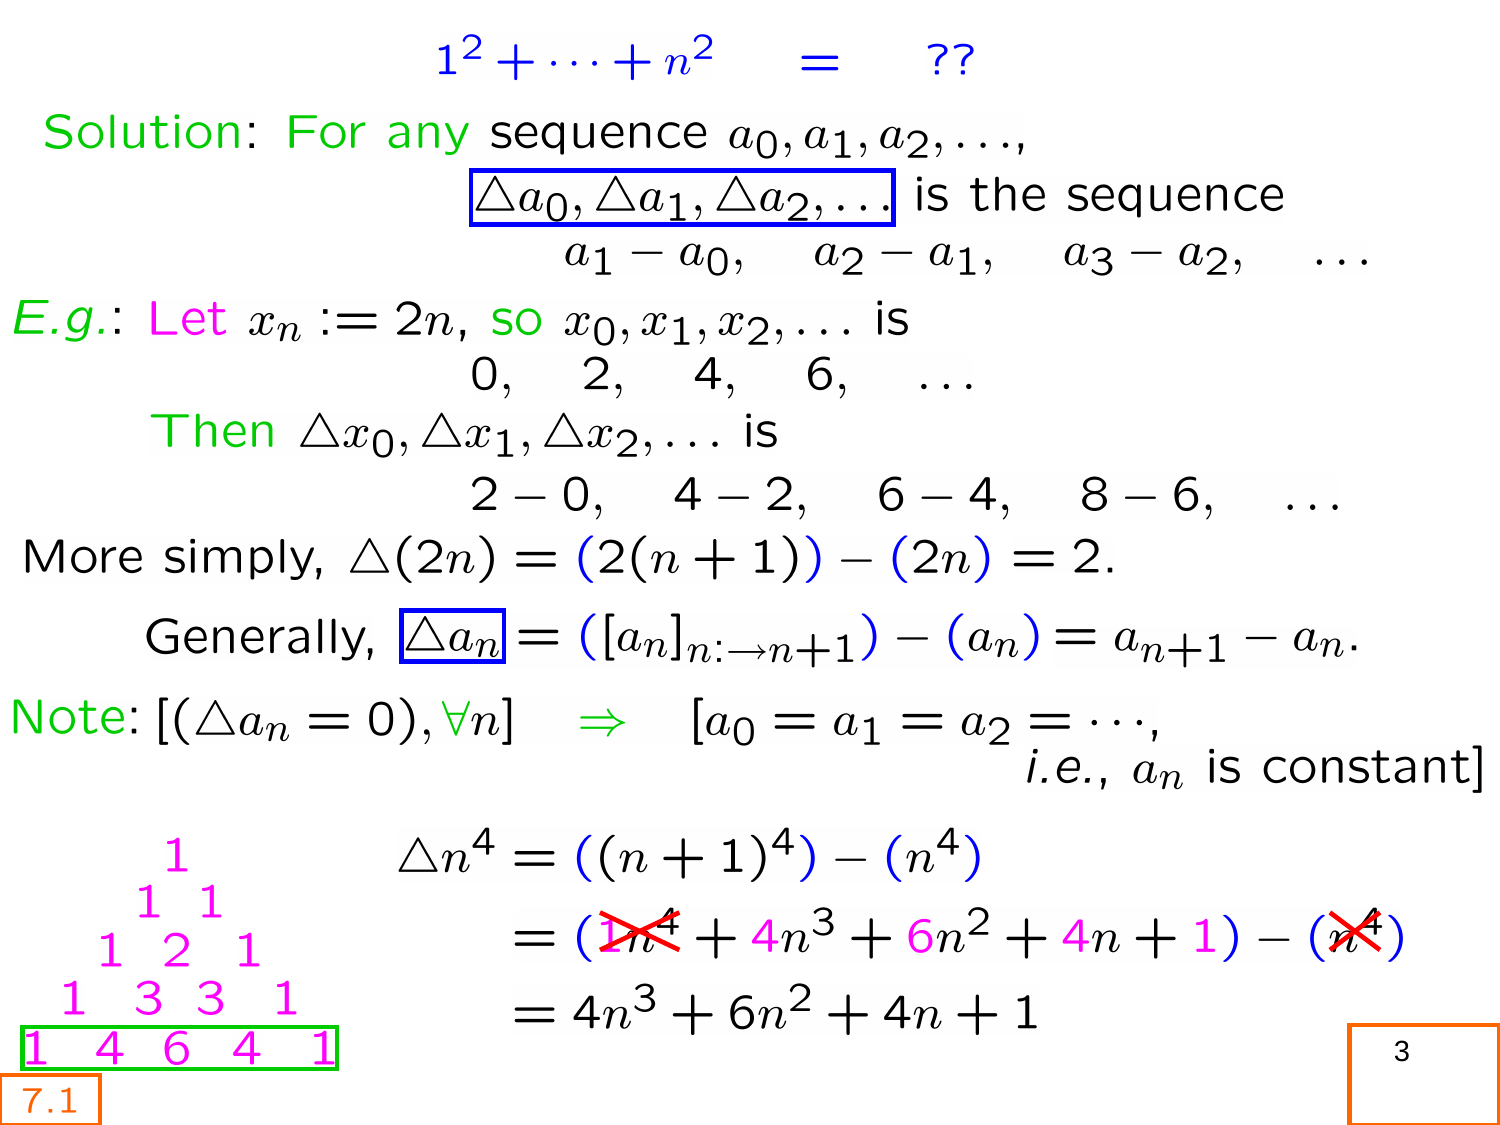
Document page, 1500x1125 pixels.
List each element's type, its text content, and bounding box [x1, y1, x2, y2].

picture [471, 474, 1338, 521]
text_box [1329, 912, 1381, 951]
text_box [0, 1074, 100, 1125]
picture [471, 354, 974, 401]
slide_number 3 [1074, 1024, 1425, 1103]
picture [1012, 538, 1114, 573]
picture [1053, 627, 1357, 669]
picture [12, 699, 138, 734]
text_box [437, 32, 976, 82]
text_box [599, 912, 680, 951]
picture [12, 299, 121, 344]
picture [149, 412, 777, 459]
picture [149, 299, 910, 346]
text_box [470, 170, 894, 178]
picture [512, 906, 1405, 963]
picture [565, 241, 1367, 276]
picture [43, 112, 256, 151]
picture [24, 535, 991, 584]
picture [404, 613, 1039, 669]
picture [474, 175, 1284, 222]
picture [396, 826, 981, 883]
picture [22, 1087, 78, 1113]
picture [512, 981, 1039, 1036]
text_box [24, 837, 335, 1068]
picture [159, 697, 1484, 795]
picture [146, 616, 373, 661]
picture [288, 112, 1026, 160]
text_box [1349, 1025, 1500, 1125]
